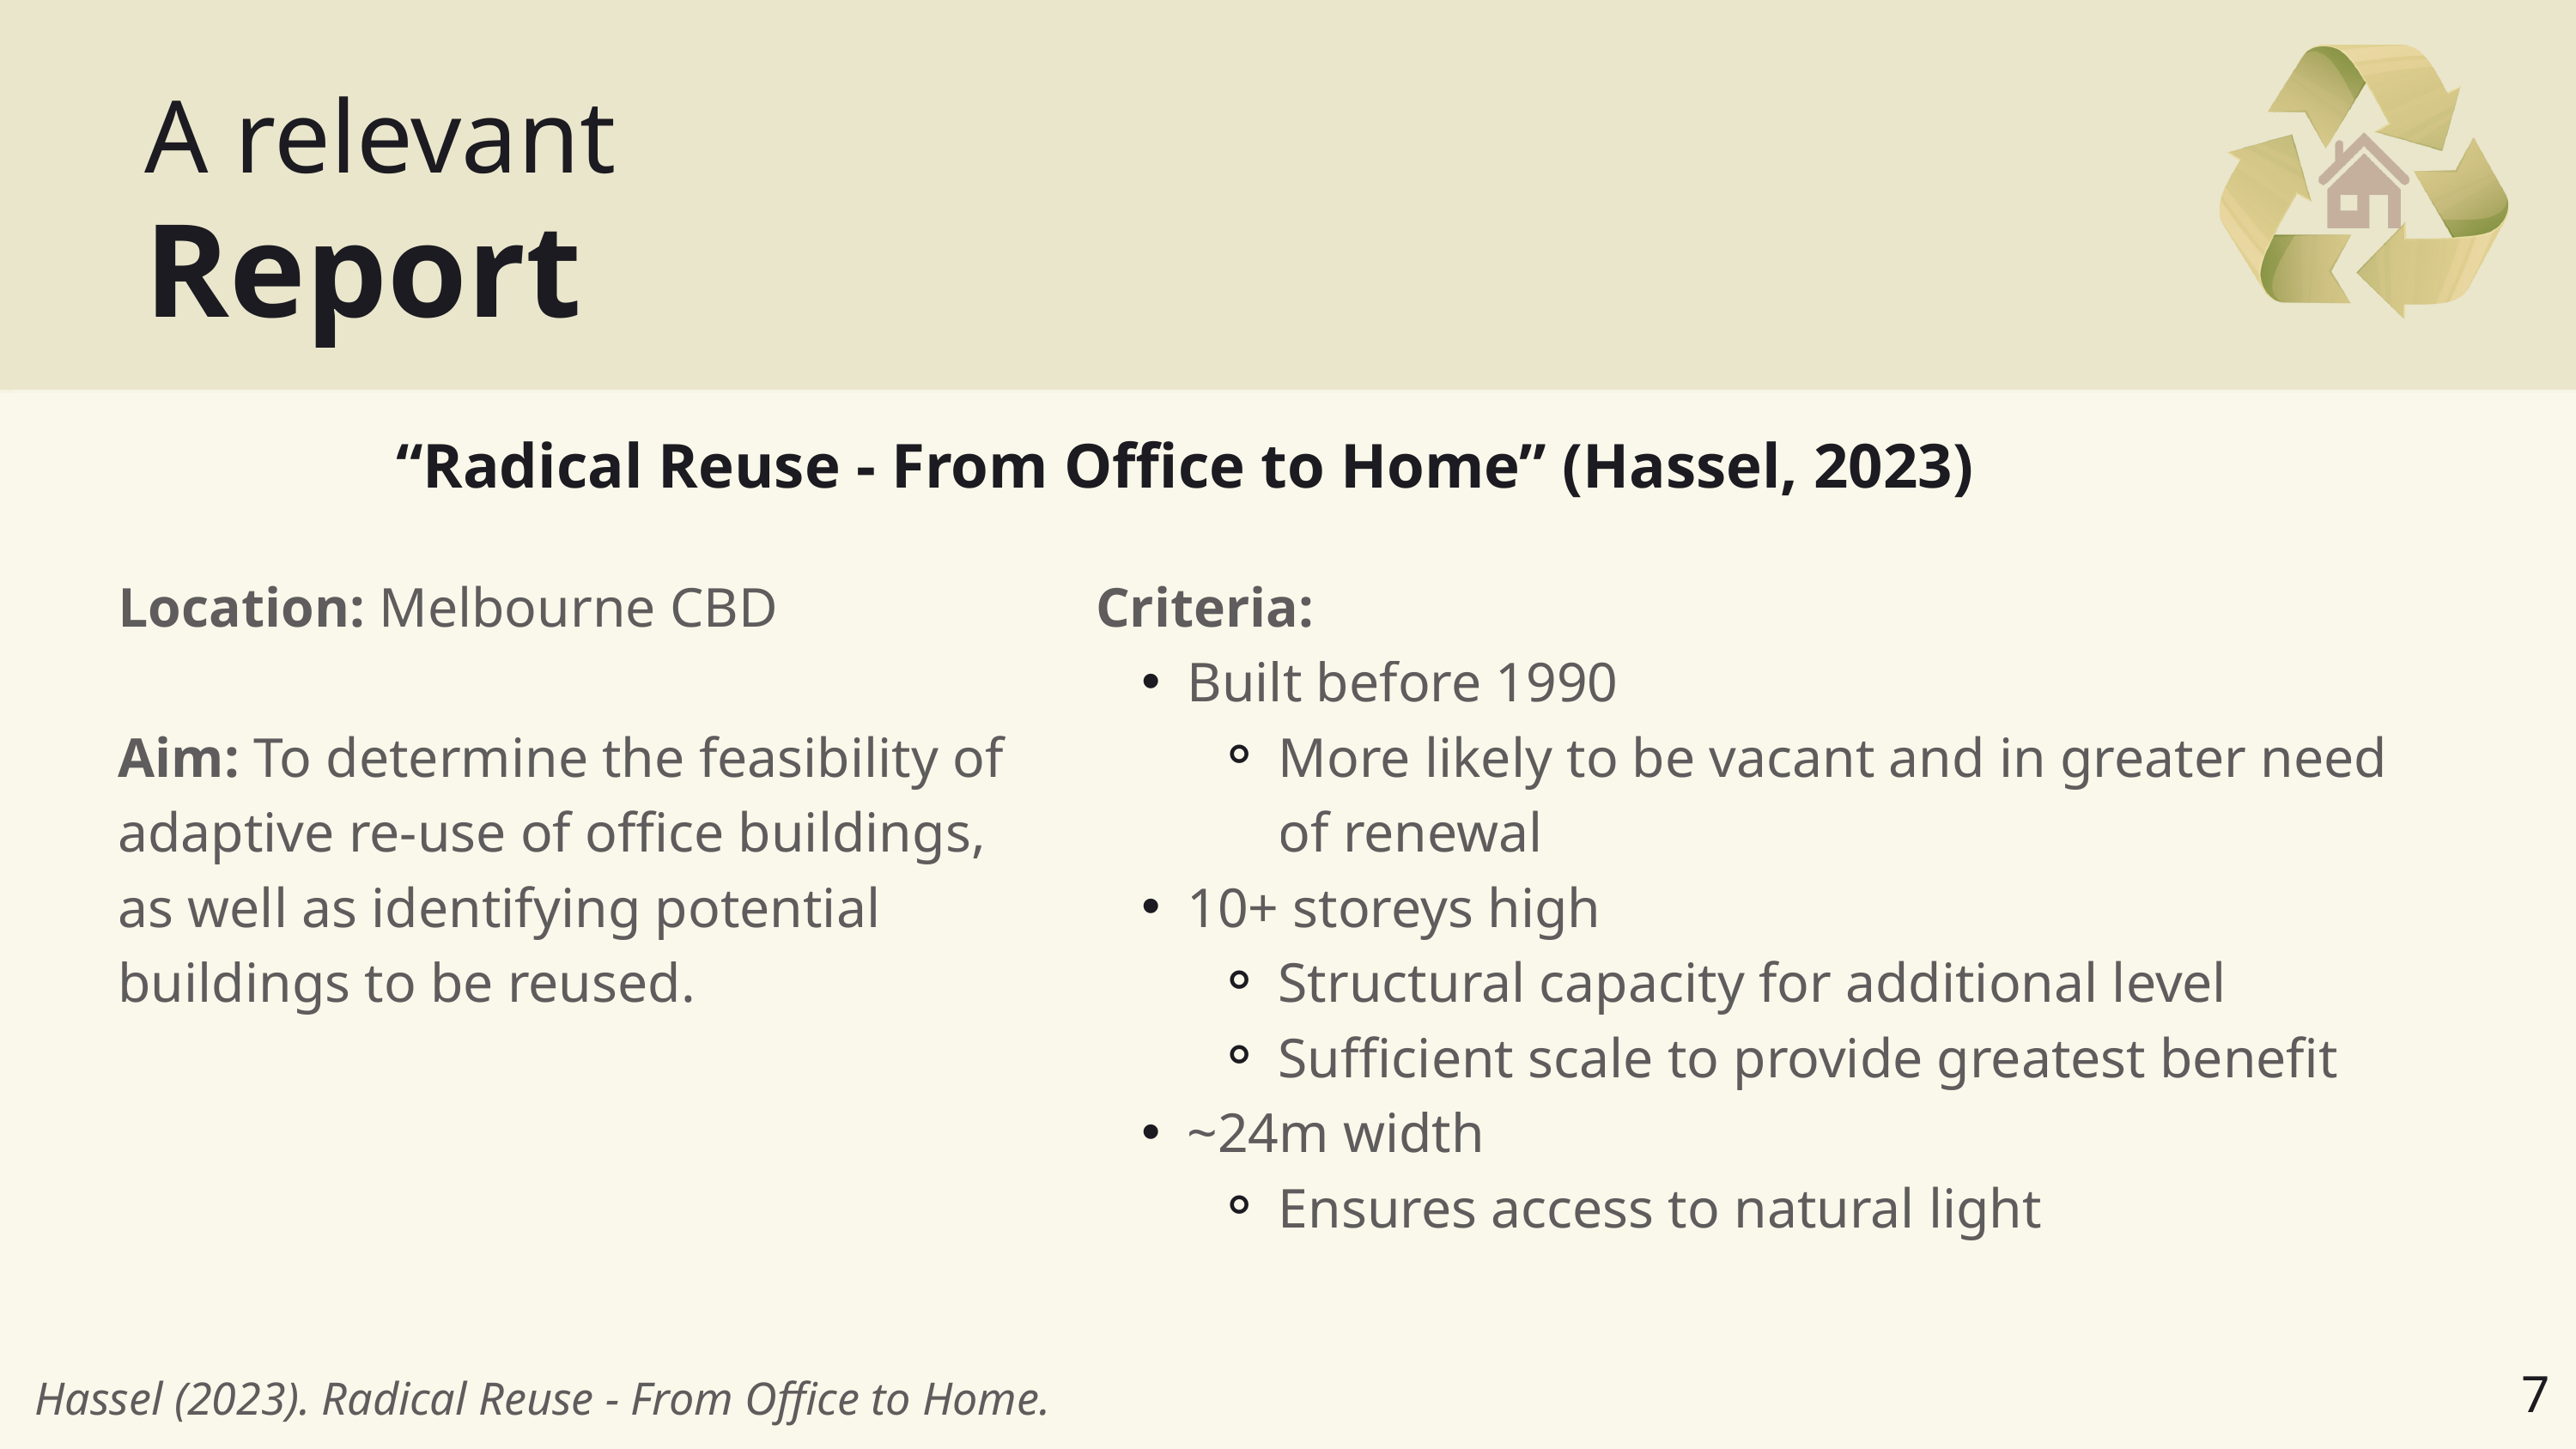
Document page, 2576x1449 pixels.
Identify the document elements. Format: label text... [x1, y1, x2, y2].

text_box Criteria: Built before 1990 More likely to be vacant and in greater need of renewal 10+ storeys high Structural capacity for additional level Sufficient scale to provide greatest benefit ~24m width Ensures access to natural light [1096, 562, 2432, 1239]
text_box Hassel (2023). Radical Reuse - From Office to Home. [34, 1361, 1458, 1424]
text_box [2219, 45, 2509, 319]
text_box Location: Melbourne CBD Aim: To determine the feasibility of adaptive re-use of office buildings, as well as identifying potential buildings to be reused. [118, 562, 1006, 1088]
text_box 7 [2521, 1352, 2549, 1423]
text_box Report [144, 214, 1242, 343]
text_box “Radical Reuse - From Office to Home” (Hassel, 2023) [396, 415, 2087, 500]
text_box [0, 390, 2576, 1449]
text_box [2318, 132, 2410, 228]
text_box A relevant [144, 93, 1242, 194]
